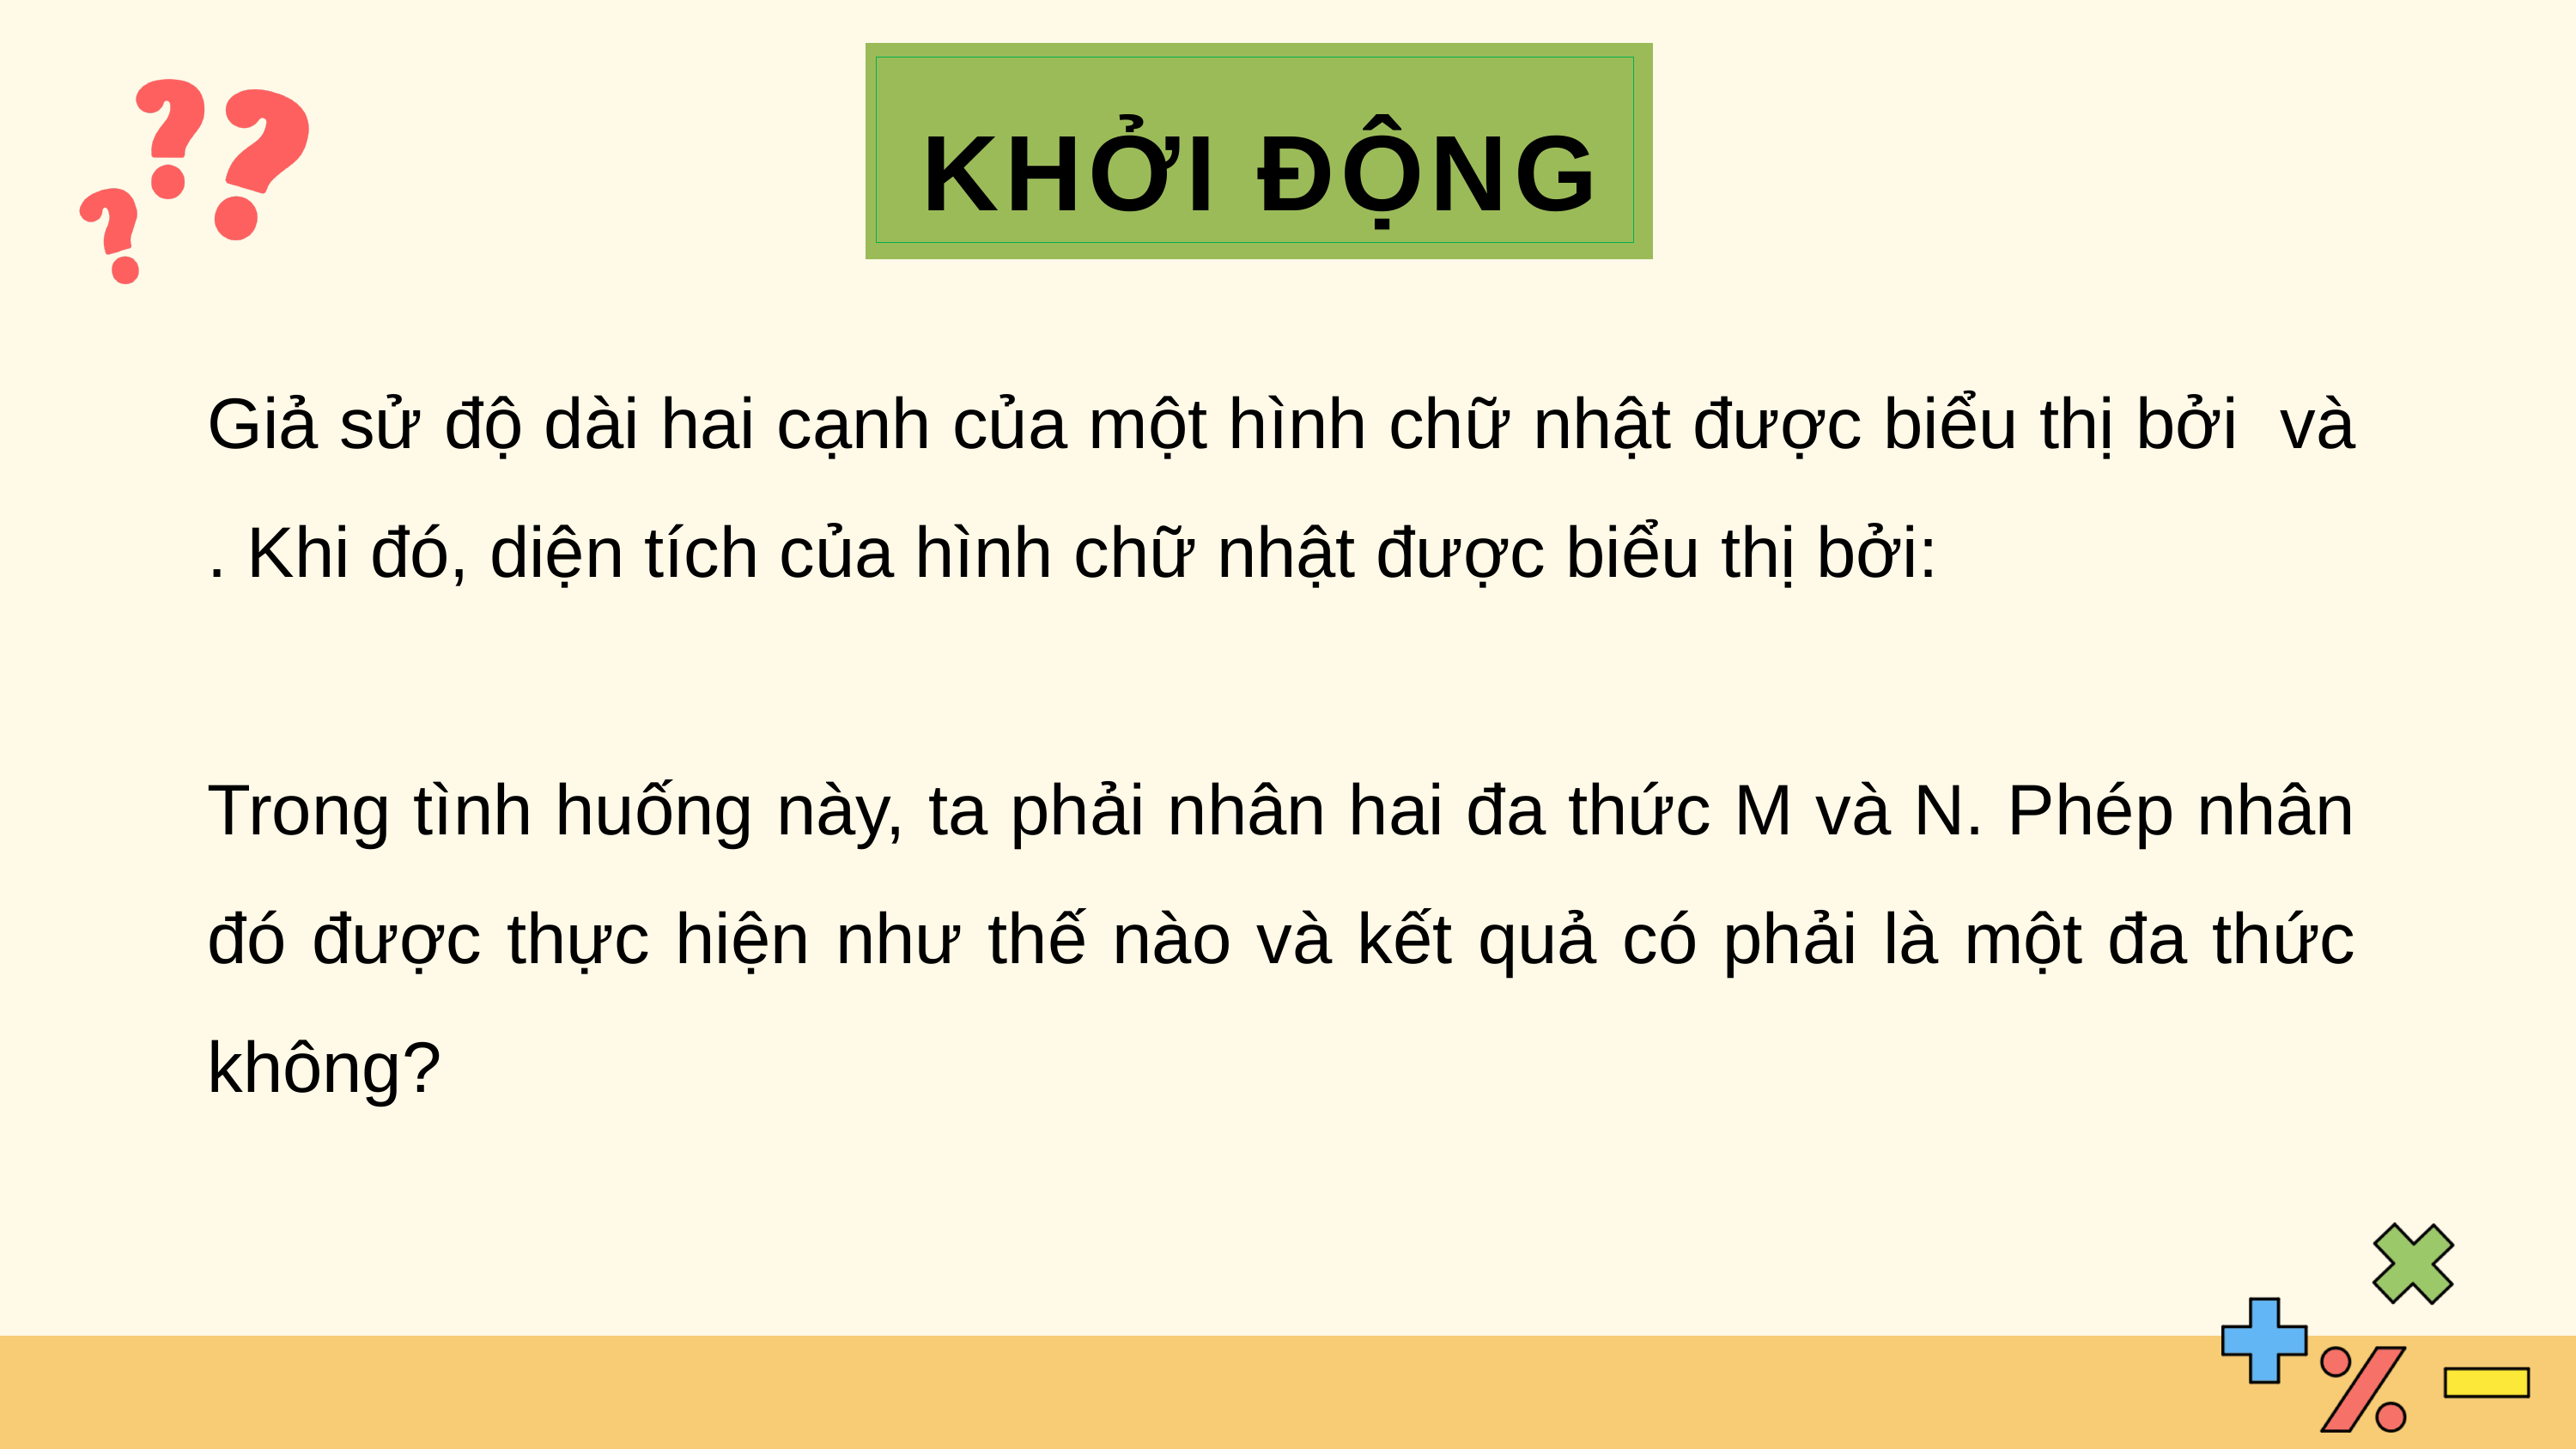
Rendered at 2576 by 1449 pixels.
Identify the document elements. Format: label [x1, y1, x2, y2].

picture [77, 79, 313, 287]
picture [2221, 1222, 2531, 1433]
text_box [865, 42, 1654, 260]
text_box [0, 1336, 2576, 1449]
